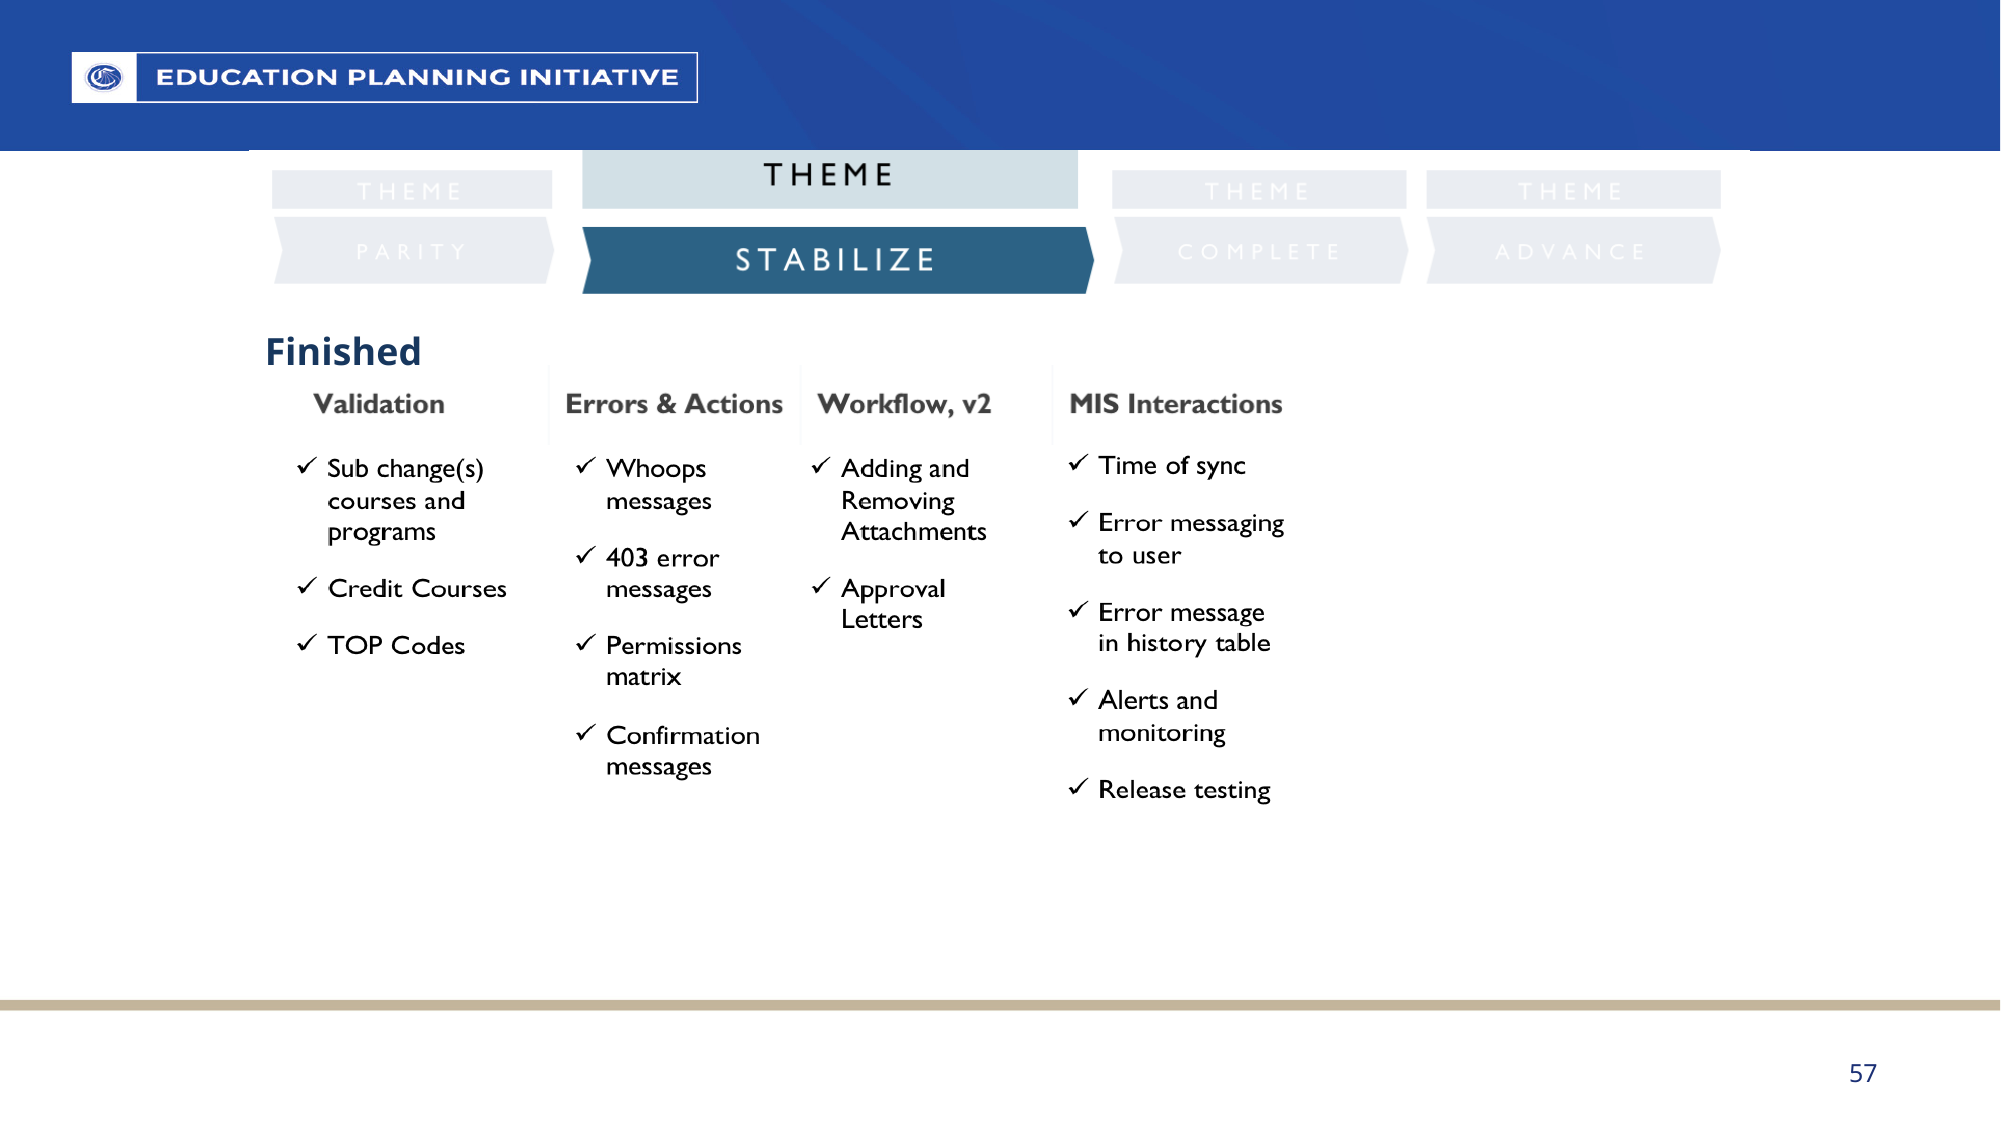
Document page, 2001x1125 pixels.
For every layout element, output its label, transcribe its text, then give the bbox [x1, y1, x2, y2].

picture [0, 0, 2001, 1125]
text_box Finished [249, 320, 1679, 694]
